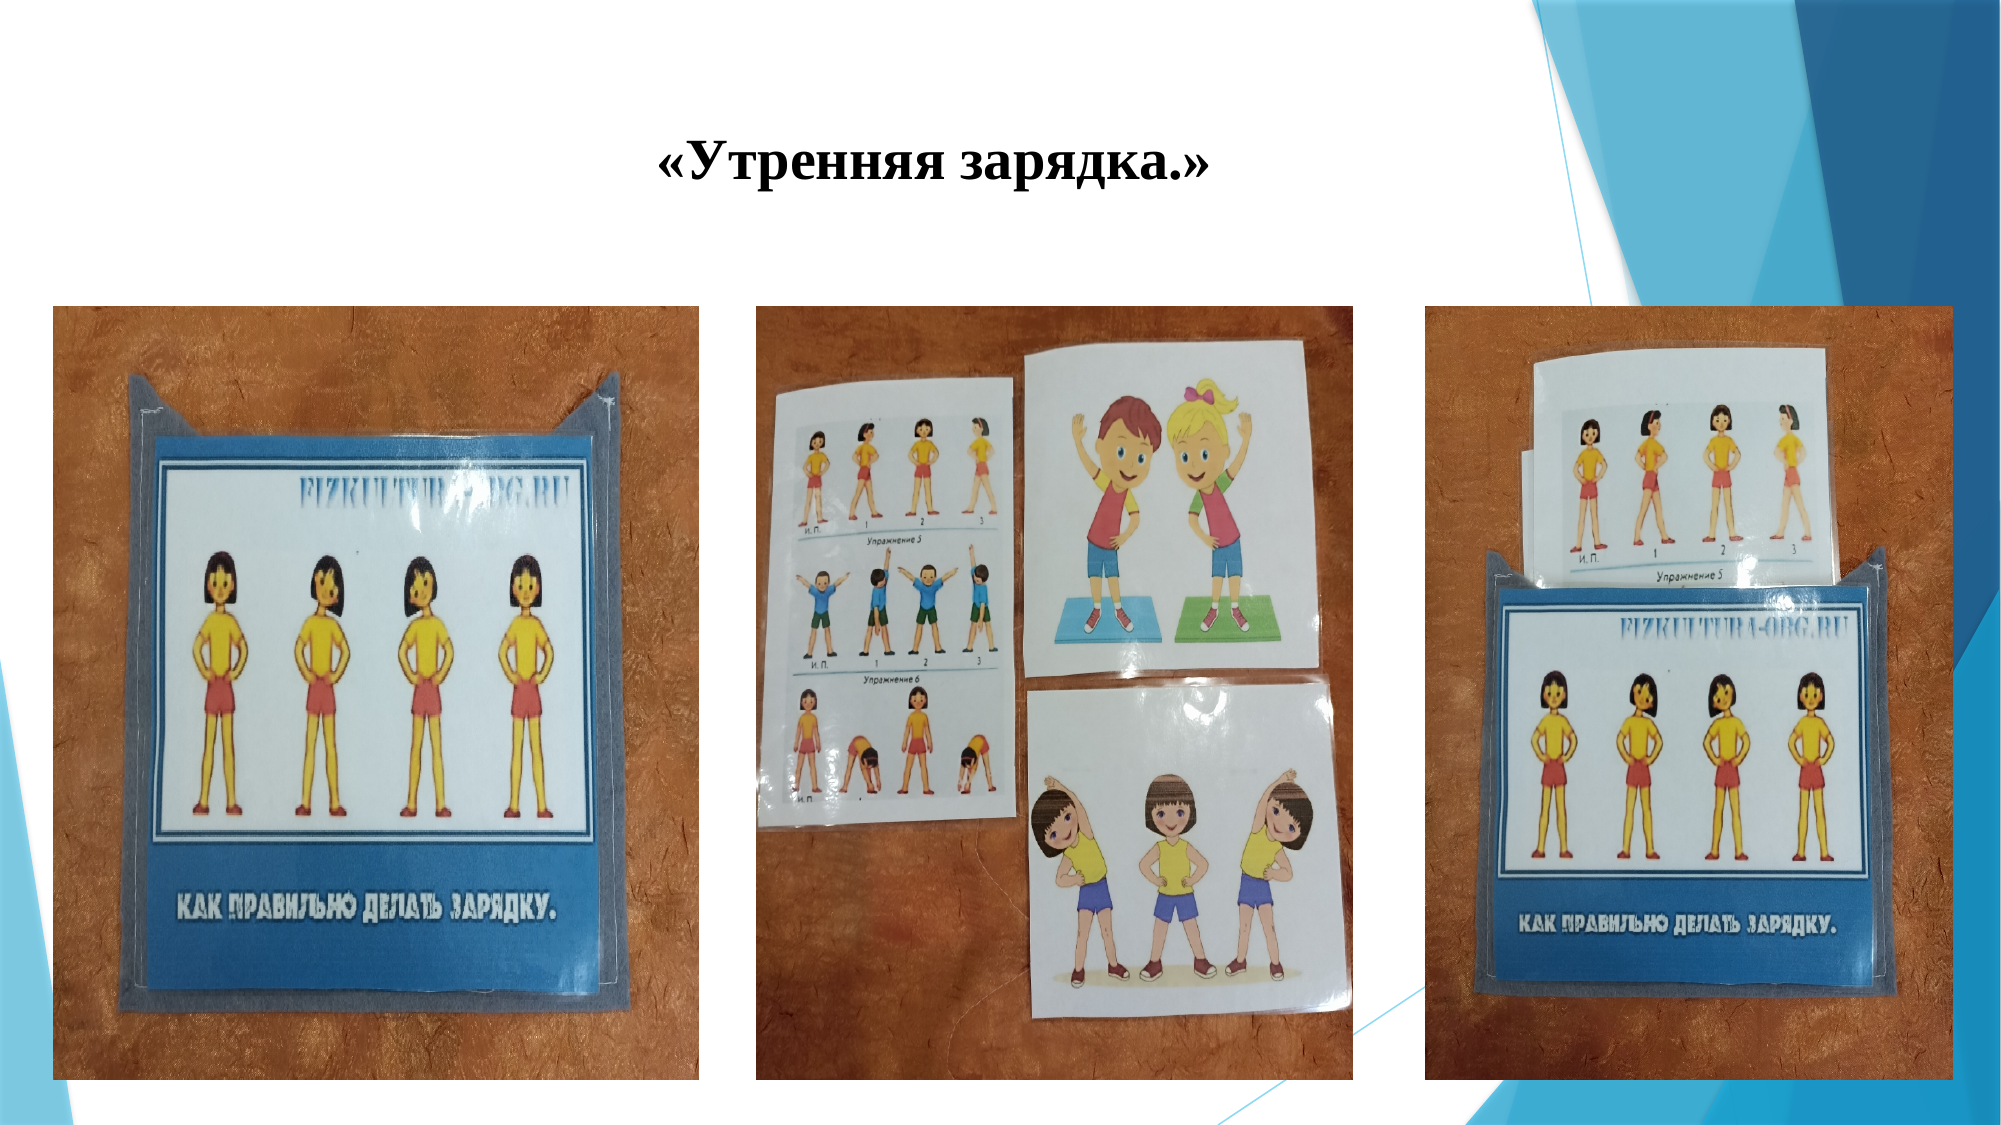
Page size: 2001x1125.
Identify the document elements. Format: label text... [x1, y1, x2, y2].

text_box «Утренняя зарядка.» [109, 113, 1775, 199]
picture [1424, 305, 1953, 1081]
picture [52, 305, 699, 1081]
picture [755, 305, 1353, 1081]
